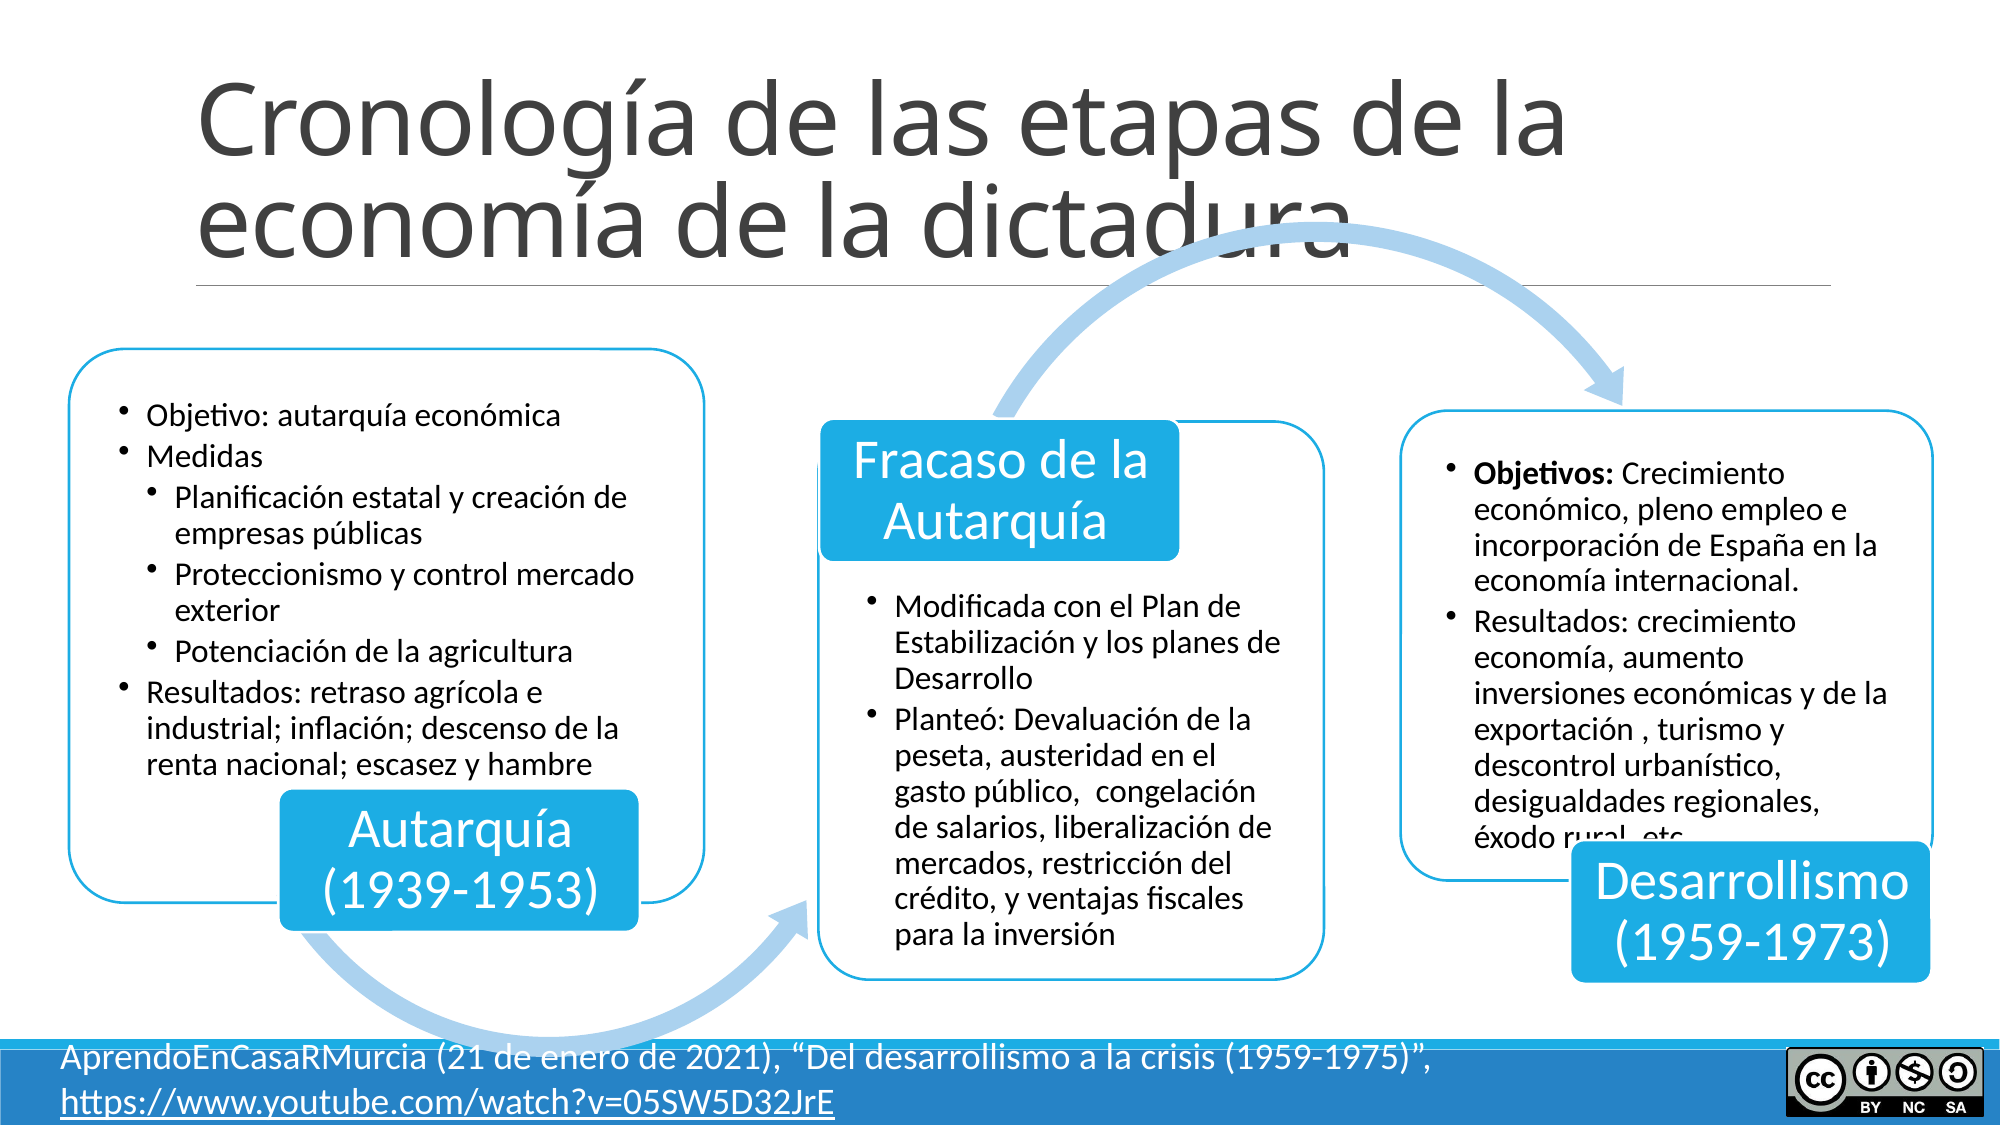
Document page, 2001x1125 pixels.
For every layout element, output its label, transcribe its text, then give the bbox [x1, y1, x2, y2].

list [44, 302, 1957, 988]
text_box AprendoEnCasaRMurcia (21 de enero de 2021), “Del desarrollismo a la crisis (1959-1975)”, https://www.youtube.com/watch?v=05SW5D32JrE [45, 1024, 1594, 1125]
picture [1785, 1047, 1984, 1118]
title Cronología de las etapas de la economía de la dictadura [180, 47, 1830, 285]
